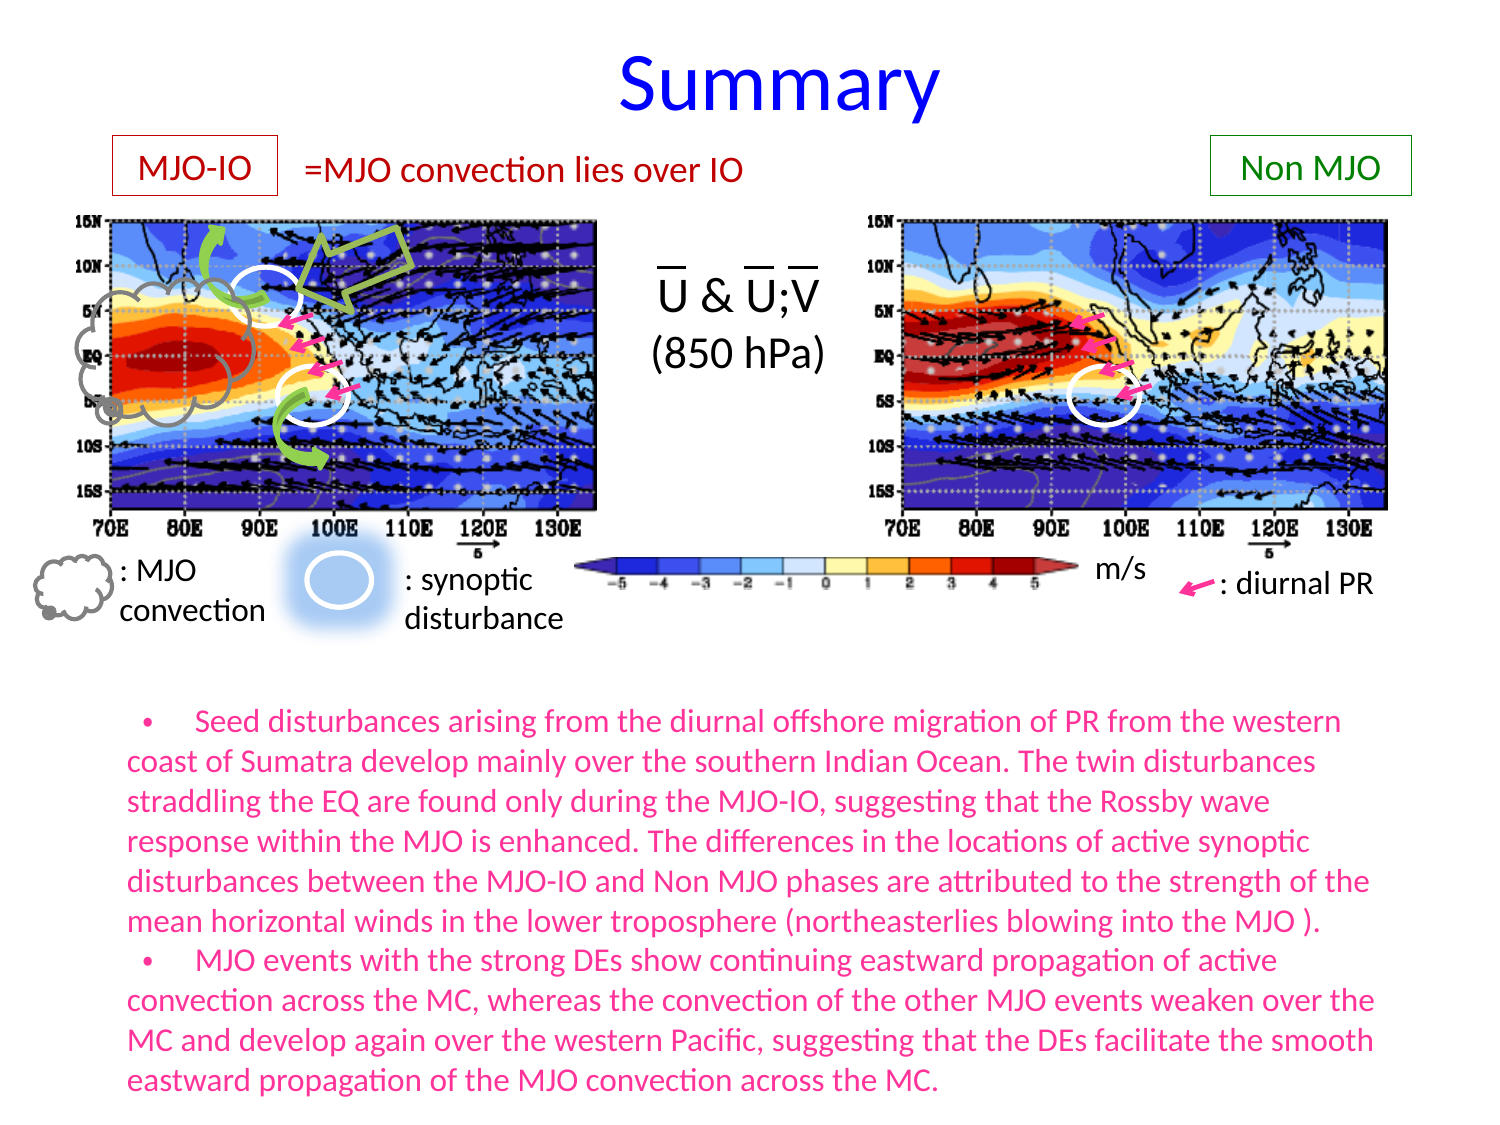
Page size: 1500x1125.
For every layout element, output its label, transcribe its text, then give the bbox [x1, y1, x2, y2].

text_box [1068, 314, 1105, 327]
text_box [288, 337, 325, 351]
text_box [304, 570, 374, 610]
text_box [277, 314, 314, 327]
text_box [324, 385, 361, 398]
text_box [1178, 580, 1215, 594]
text_box U & U;V (850 hPa) [631, 255, 845, 386]
text_box Non MJO [1210, 135, 1412, 196]
text_box : synoptic disturbance [389, 570, 585, 644]
text_box MJO-IO [112, 135, 278, 196]
text_box ・ Seed disturbances arising from the diurnal offshore migration of PR from the western coast of Sumatra develop mainly over the southern Indian Ocean. The twin disturbances straddling the EQ are found only during the MJO-IO, suggesting that the Rossby wave response within the MJO is enhanced. The differences in the locations of active synoptic disturbances between the MJO-IO and Non MJO phases are attributed to the strength of the mean horizontal winds in the lower troposphere (northeasterlies blowing into the MJO ). ・ MJO events with the strong DEs show continuing eastward propagation of active convection across the MC, whereas the convection of the other MJO events weaken over the MC and develop again over the western Pacific, suggesting that the DEs facilitate the smooth eastward propagation of the MJO convection across the MC. [112, 691, 1400, 1106]
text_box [1098, 361, 1135, 374]
text_box =MJO convection lies over IO [289, 137, 783, 197]
text_box [32, 555, 104, 622]
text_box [1115, 385, 1152, 398]
text_box : diurnal PR [1204, 554, 1400, 609]
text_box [1080, 337, 1117, 351]
title Summary [135, 19, 1425, 135]
text_box m/s [1085, 570, 1164, 594]
text_box : MJO convection [104, 570, 300, 636]
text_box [306, 361, 343, 374]
picture [76, 215, 1389, 590]
